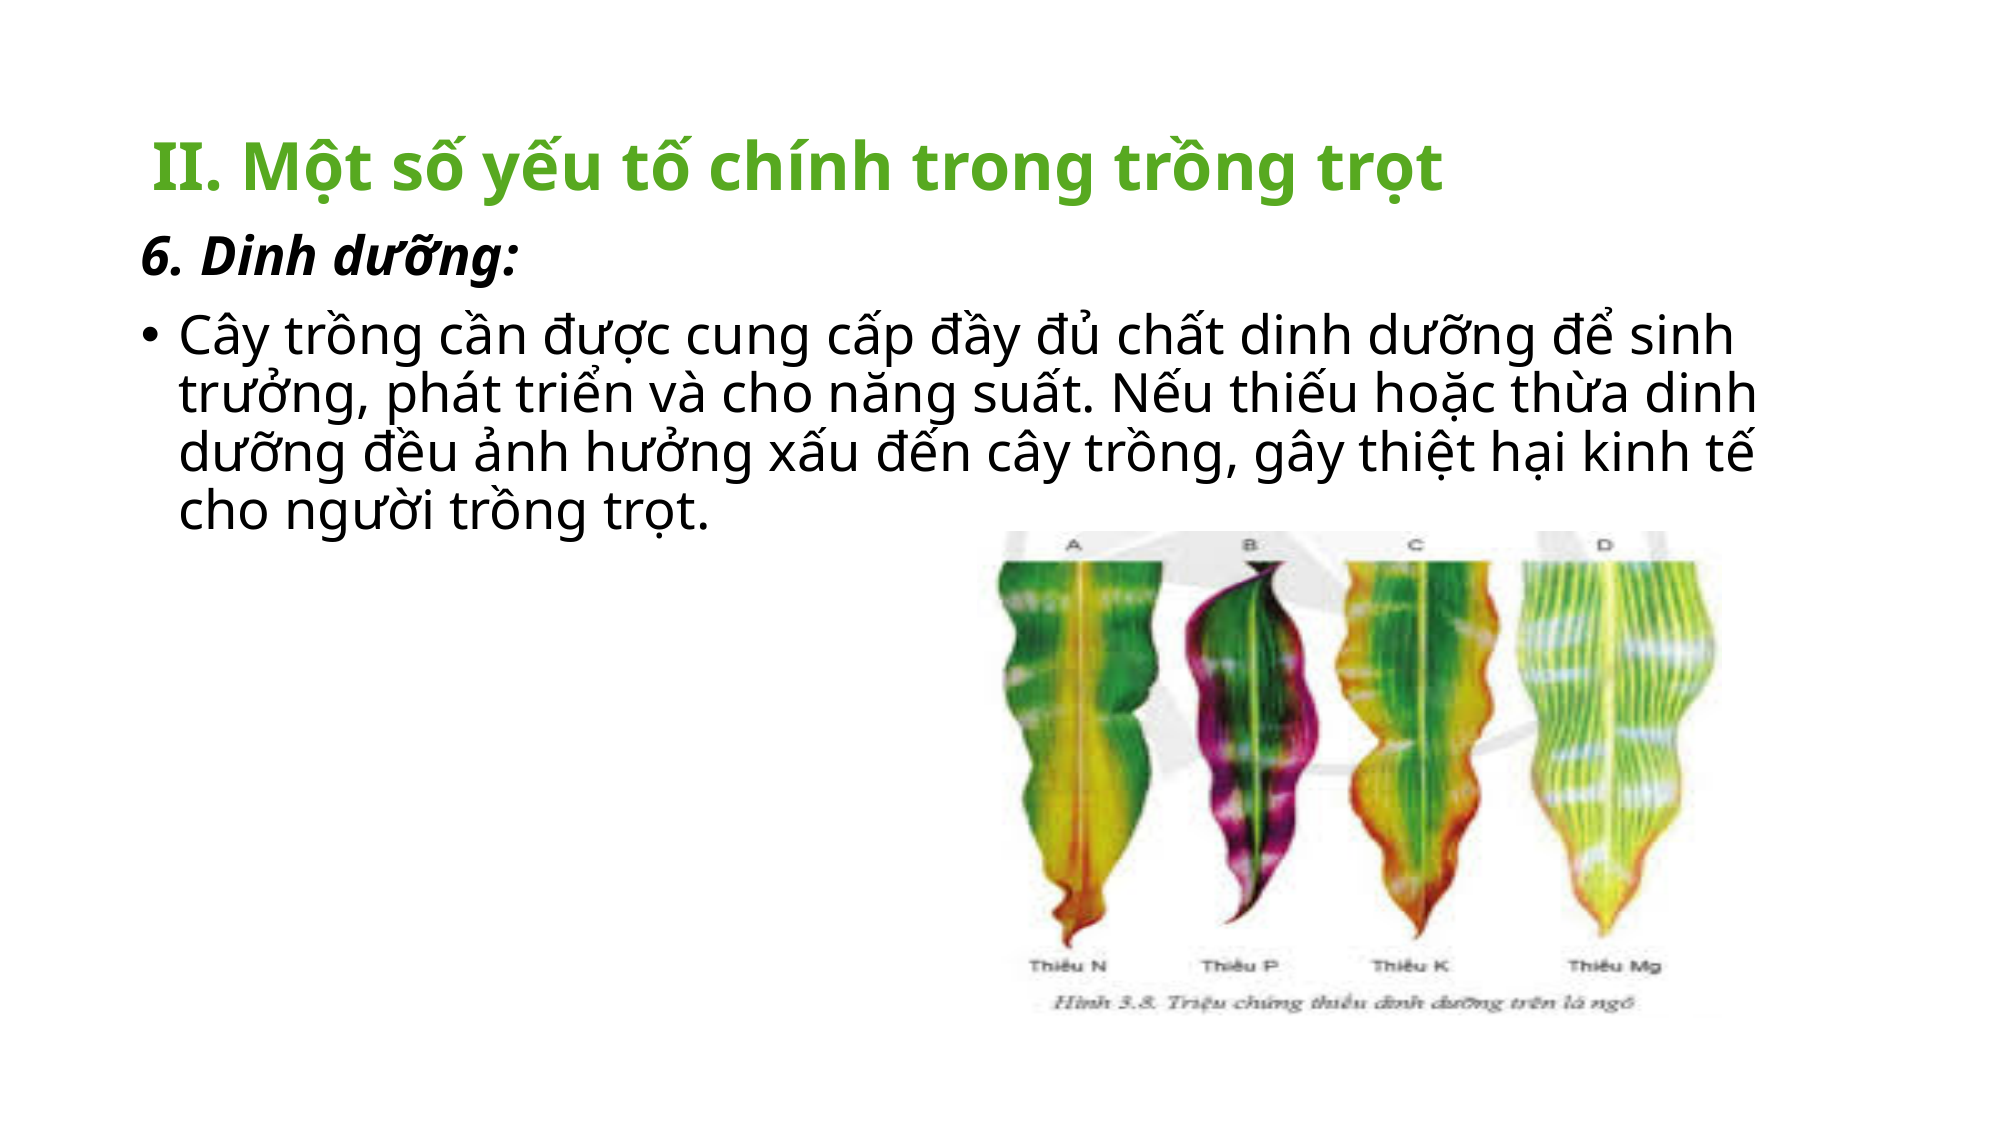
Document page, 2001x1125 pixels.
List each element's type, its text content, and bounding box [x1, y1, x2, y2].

picture [977, 531, 1723, 1018]
list 6. Dinh dưỡng: Cây trồng cần được cung cấp đầy đủ chất dinh dưỡng để sinh trưởng, phát triển và cho năng suất. Nếu thiếu hoặc thừa dinh dưỡng đều ảnh hưởng xấu đến cây trồng, gây thiệt hại kinh tế cho người trồng trọt. [125, 220, 1851, 935]
title II. Một số yếu tố chính trong trồng trọt [137, 59, 1863, 278]
